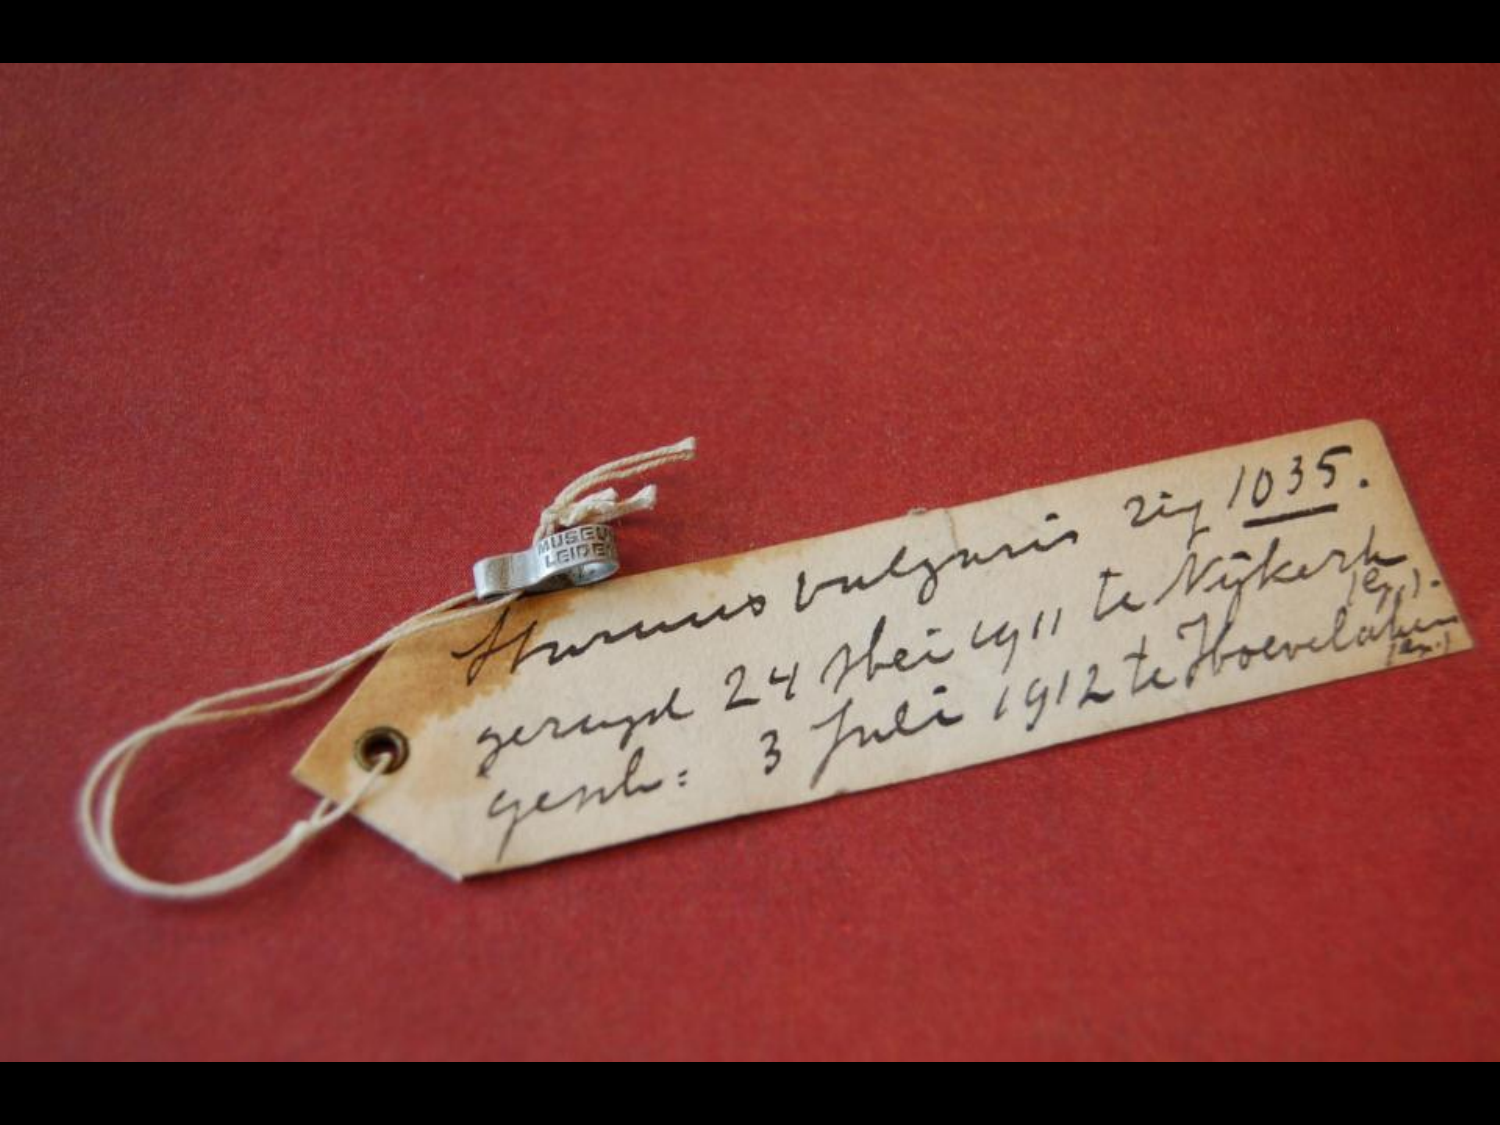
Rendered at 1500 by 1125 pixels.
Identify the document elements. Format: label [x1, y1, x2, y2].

picture [0, 63, 1500, 1062]
